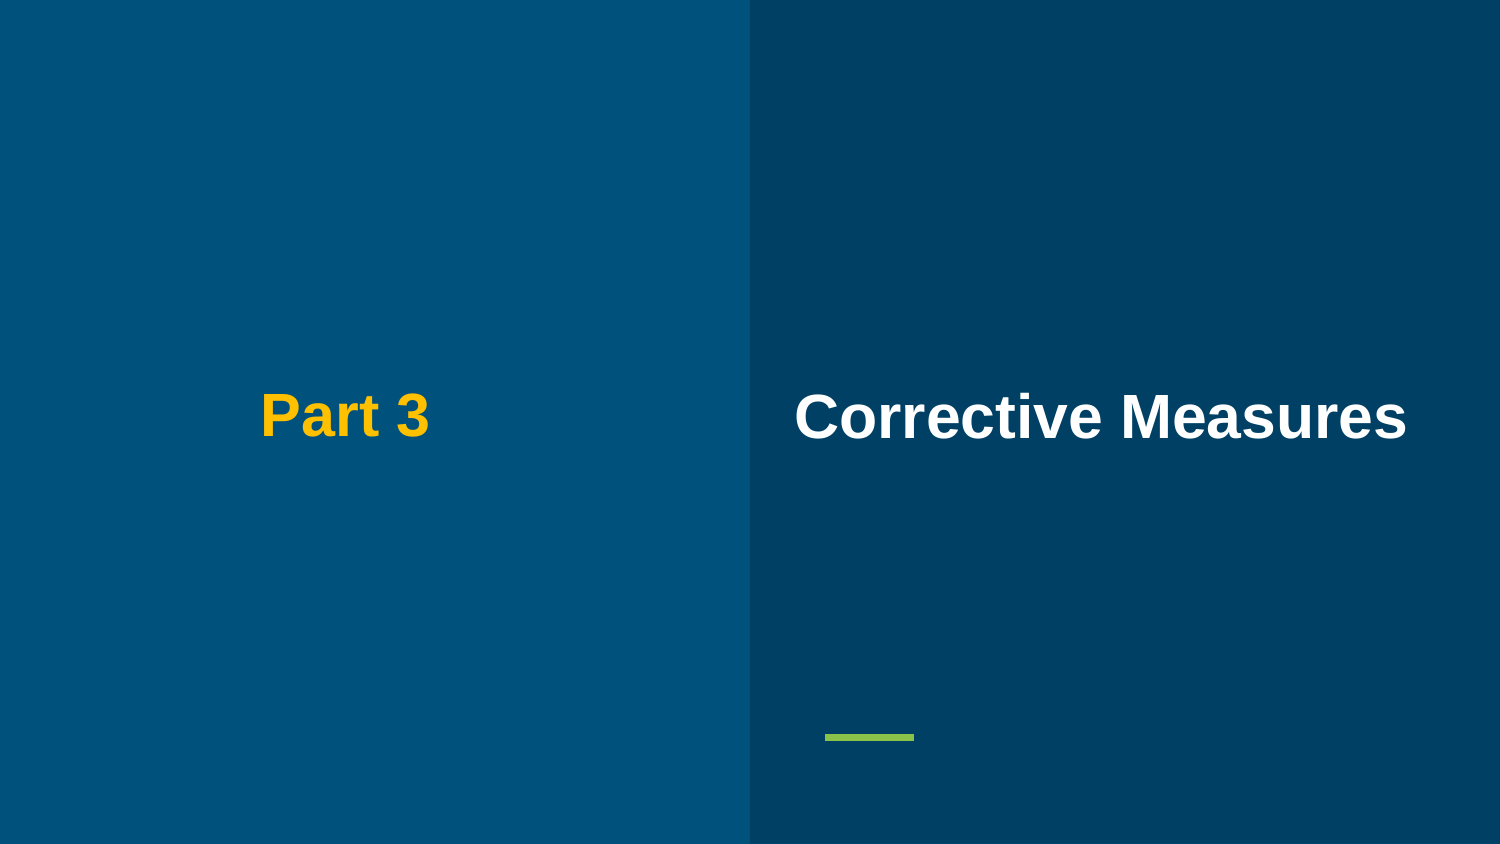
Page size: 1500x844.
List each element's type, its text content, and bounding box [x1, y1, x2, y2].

title Part 3 [22, 318, 686, 566]
list Corrective Measures [760, 306, 1491, 510]
